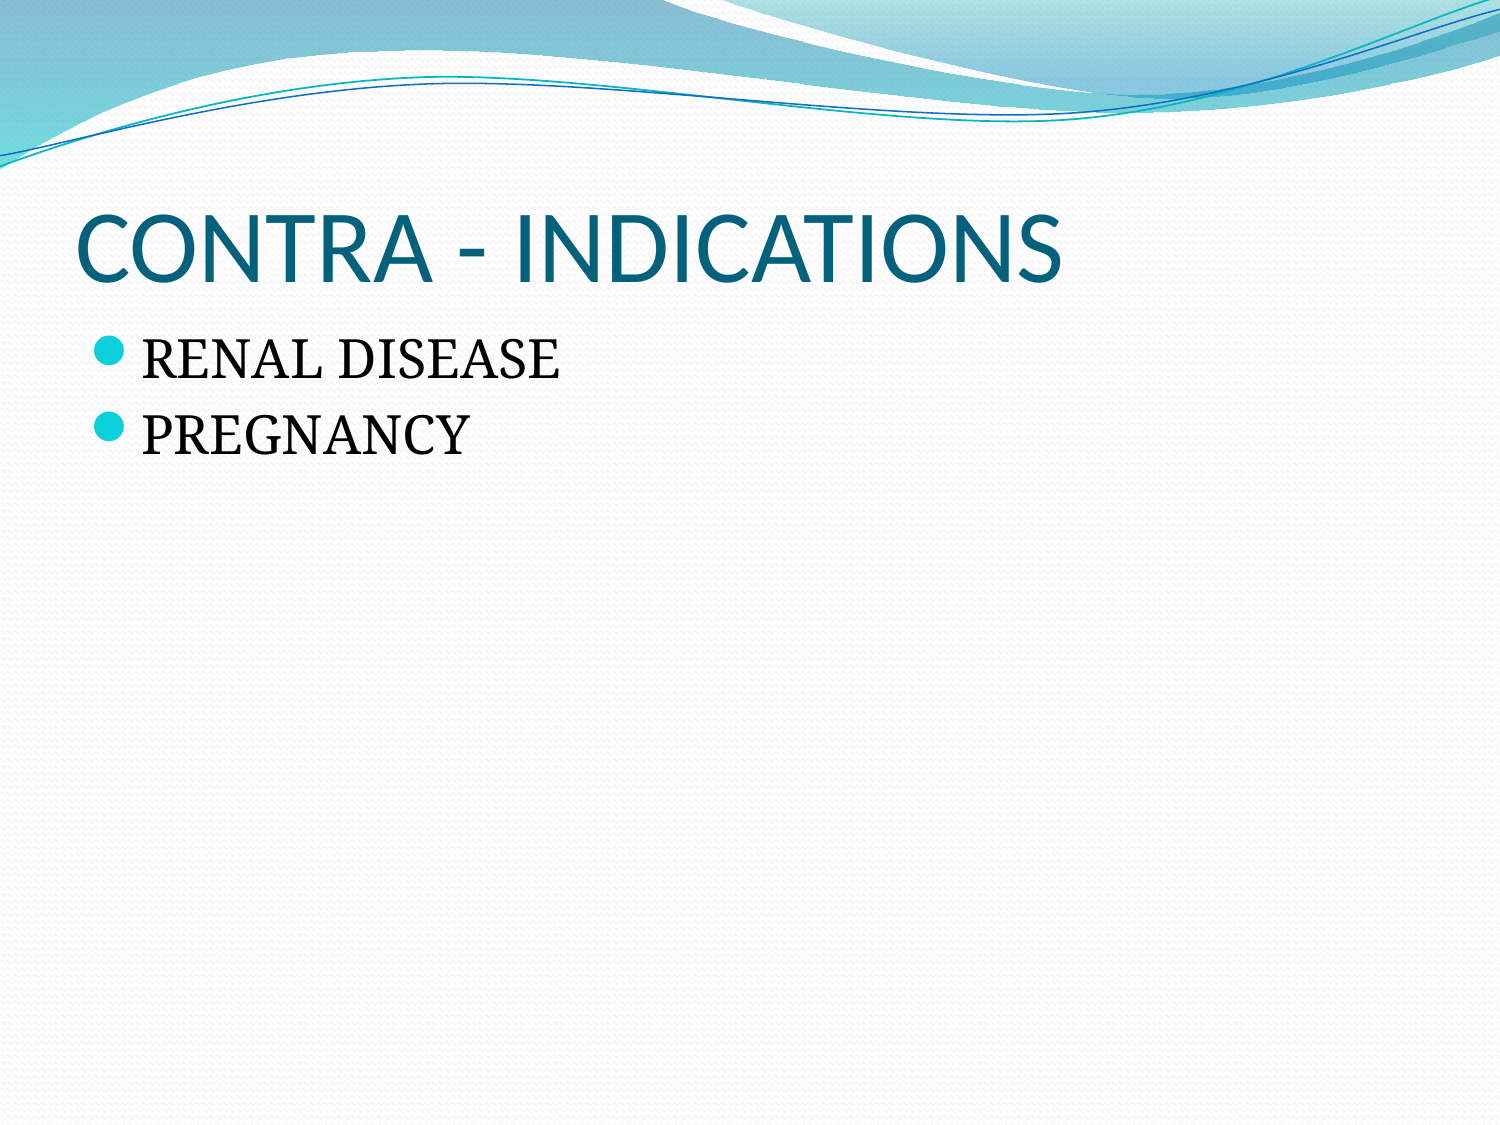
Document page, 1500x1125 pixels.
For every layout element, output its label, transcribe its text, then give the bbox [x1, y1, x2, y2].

list RENAL DISEASE PREGNANCY [75, 317, 1425, 1038]
title CONTRA - INDICATIONS [75, 115, 1425, 303]
